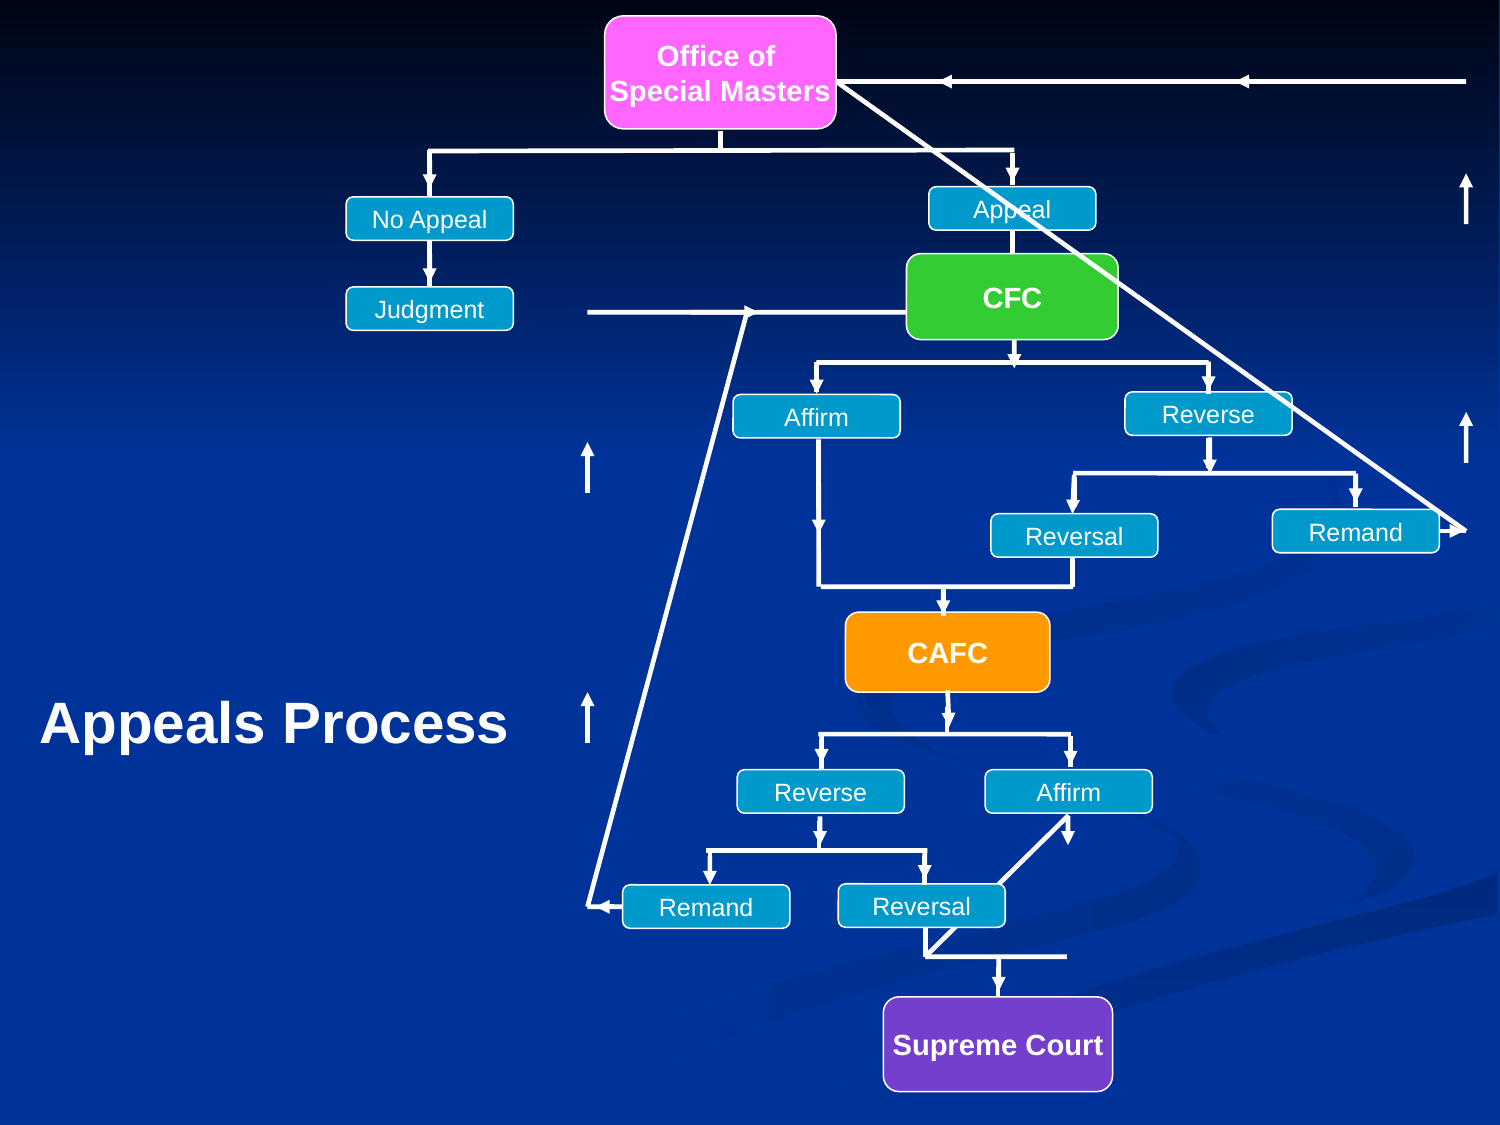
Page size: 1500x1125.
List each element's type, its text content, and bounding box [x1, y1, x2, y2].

text_box Reversal [990, 513, 1158, 558]
text_box Supreme Court [883, 996, 1113, 1092]
text_box Remand [622, 884, 790, 929]
text_box [937, 75, 1013, 88]
text_box Appeals Process [0, 678, 563, 763]
text_box [1235, 75, 1310, 88]
text_box Reverse [1124, 391, 1293, 436]
text_box Office of Special Masters [604, 15, 837, 129]
text_box [595, 900, 615, 913]
text_box Appeal [988, 186, 1096, 231]
text_box [1451, 524, 1460, 530]
text_box Reverse [737, 769, 905, 814]
text_box Appeal [928, 186, 1040, 231]
text_box Reversal [838, 883, 1006, 928]
text_box No Appeal [346, 196, 514, 241]
text_box CAFC [845, 612, 1050, 693]
text_box CFC [906, 253, 1119, 340]
text_box Affirm [985, 769, 1153, 814]
text_box [689, 306, 759, 319]
text_box Remand [1272, 509, 1440, 553]
text_box Judgment [346, 286, 514, 331]
text_box [1008, 339, 1021, 369]
text_box Affirm [732, 394, 901, 438]
